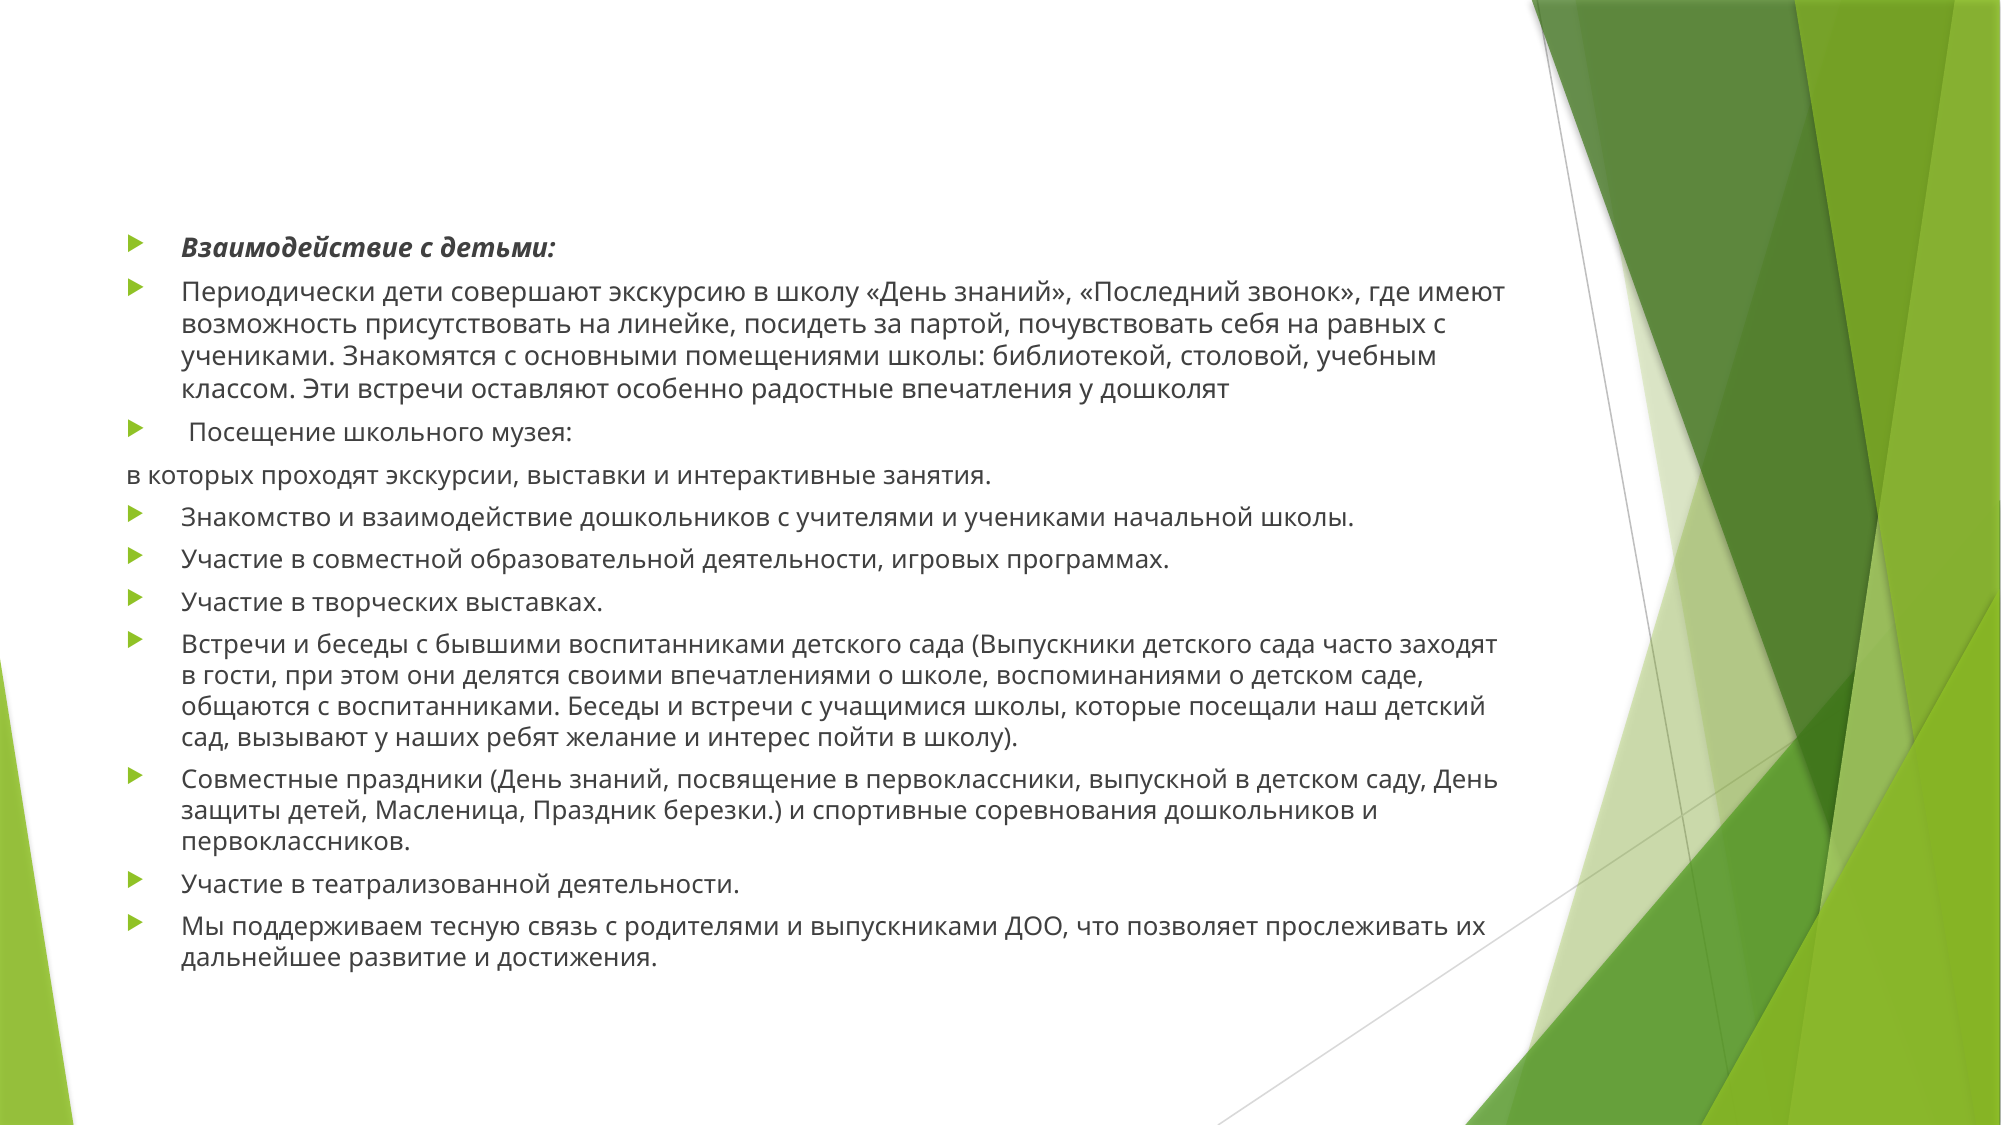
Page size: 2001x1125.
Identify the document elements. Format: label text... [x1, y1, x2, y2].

list Взаимодействие с детьми: Периодически дети совершают экскурсию в школу «День знаний», «Последний звонок», где имеют возможность присутствовать на линейке, посидеть за партой, почувствовать себя на равных с учениками. Знакомятся с основными помещениями школы: библиотекой, столовой, учебным классом. Эти встречи оставляют особенно радостные впечатления у дошколят Посещение школьного музея: в которых проходят экскурсии, выставки и интерактивные занятия. Знакомство и взаимодействие дошкольников с учителями и учениками начальной школы. Участие в совместной образовательной деятельности, игровых программах. Участие в творческих выставках. Встречи и беседы с бывшими воспитанниками детского сада (Выпускники детского сада часто заходят в гости, при этом они делятся своими впечатлениями о школе, воспоминаниями о детском саде, общаются с воспитанниками. Беседы и встречи с учащимися школы, которые посещали наш детский сад, вызывают у наших ребят желание и интерес пойти в школу). Совместные праздники (День знаний, посвящение в первоклассники, выпускной в детском саду, День защиты детей, Масленица, Праздник березки.) и спортивные соревнования дошкольников и первоклассников. Участие в театрализованной деятельности. Мы поддерживаем тесную связь с родителями и выпускниками ДОО, что позволяет прослеживать их дальнейшее развитие и достижения. [111, 222, 1522, 992]
